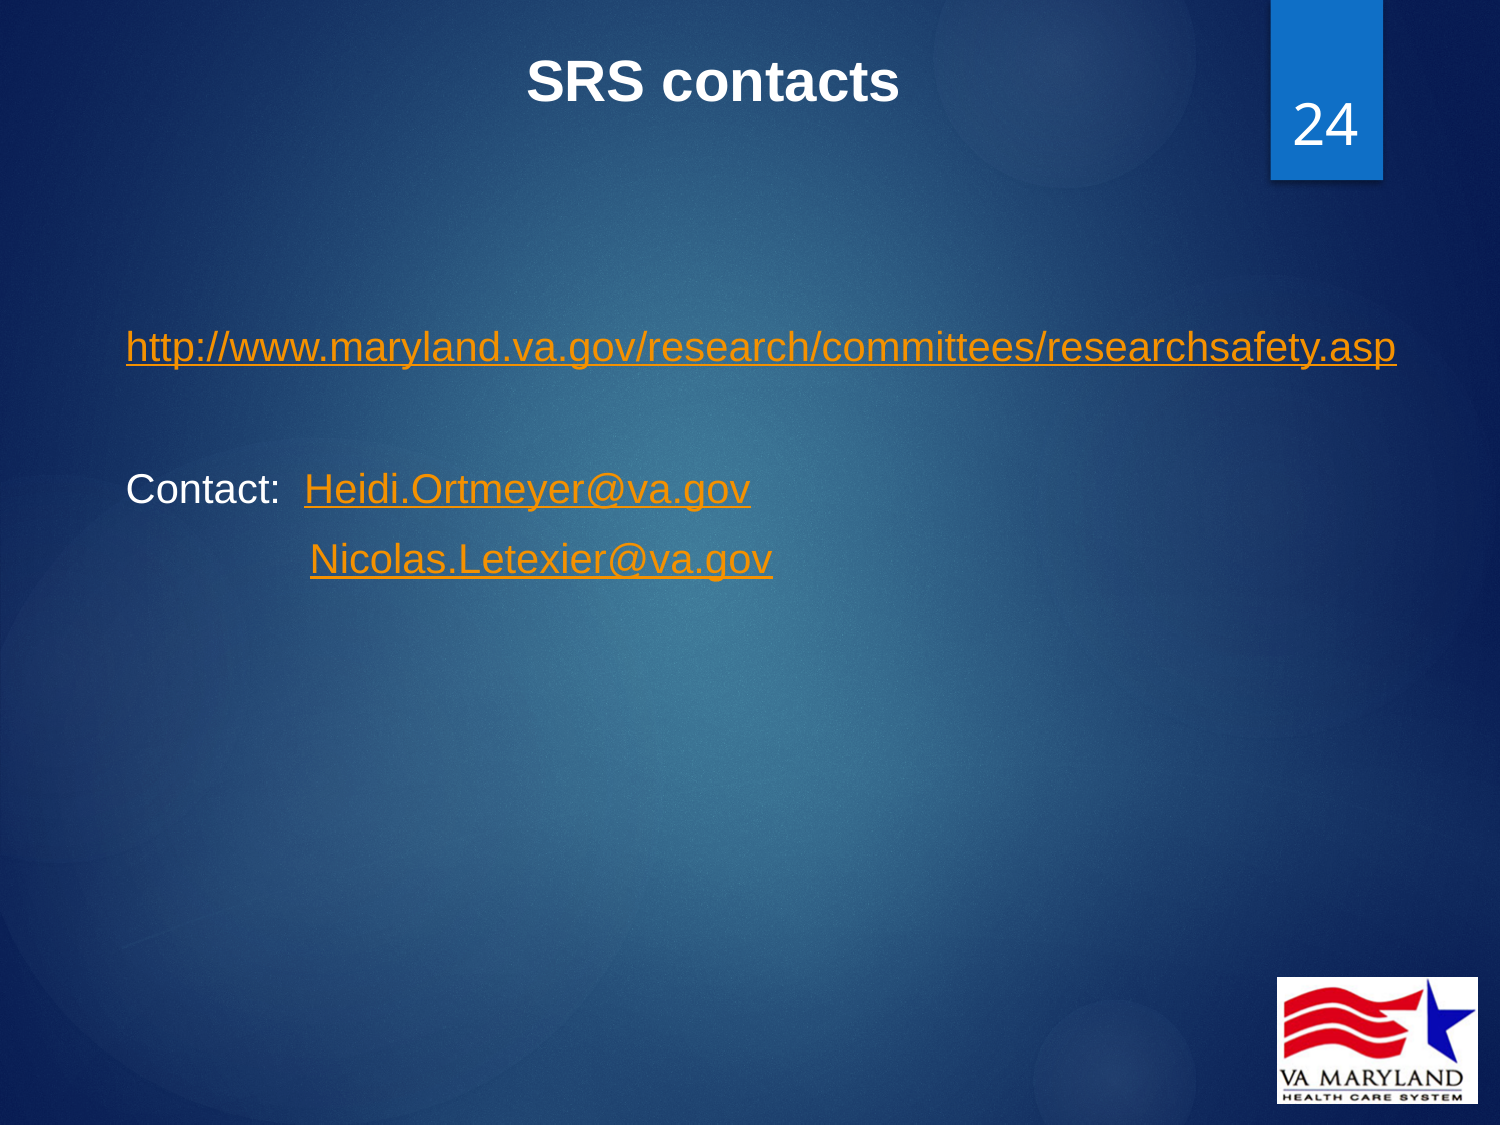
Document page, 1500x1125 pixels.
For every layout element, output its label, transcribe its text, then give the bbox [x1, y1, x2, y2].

picture [1277, 976, 1478, 1104]
list http://www.maryland.va.gov/research/committees/researchsafety.asp Contact: Heidi.Ortmeyer@va.gov Nicolas.Letexier@va.gov [110, 312, 1452, 539]
title SRS contacts [511, 35, 950, 161]
slide_number 24 [1273, 48, 1378, 175]
